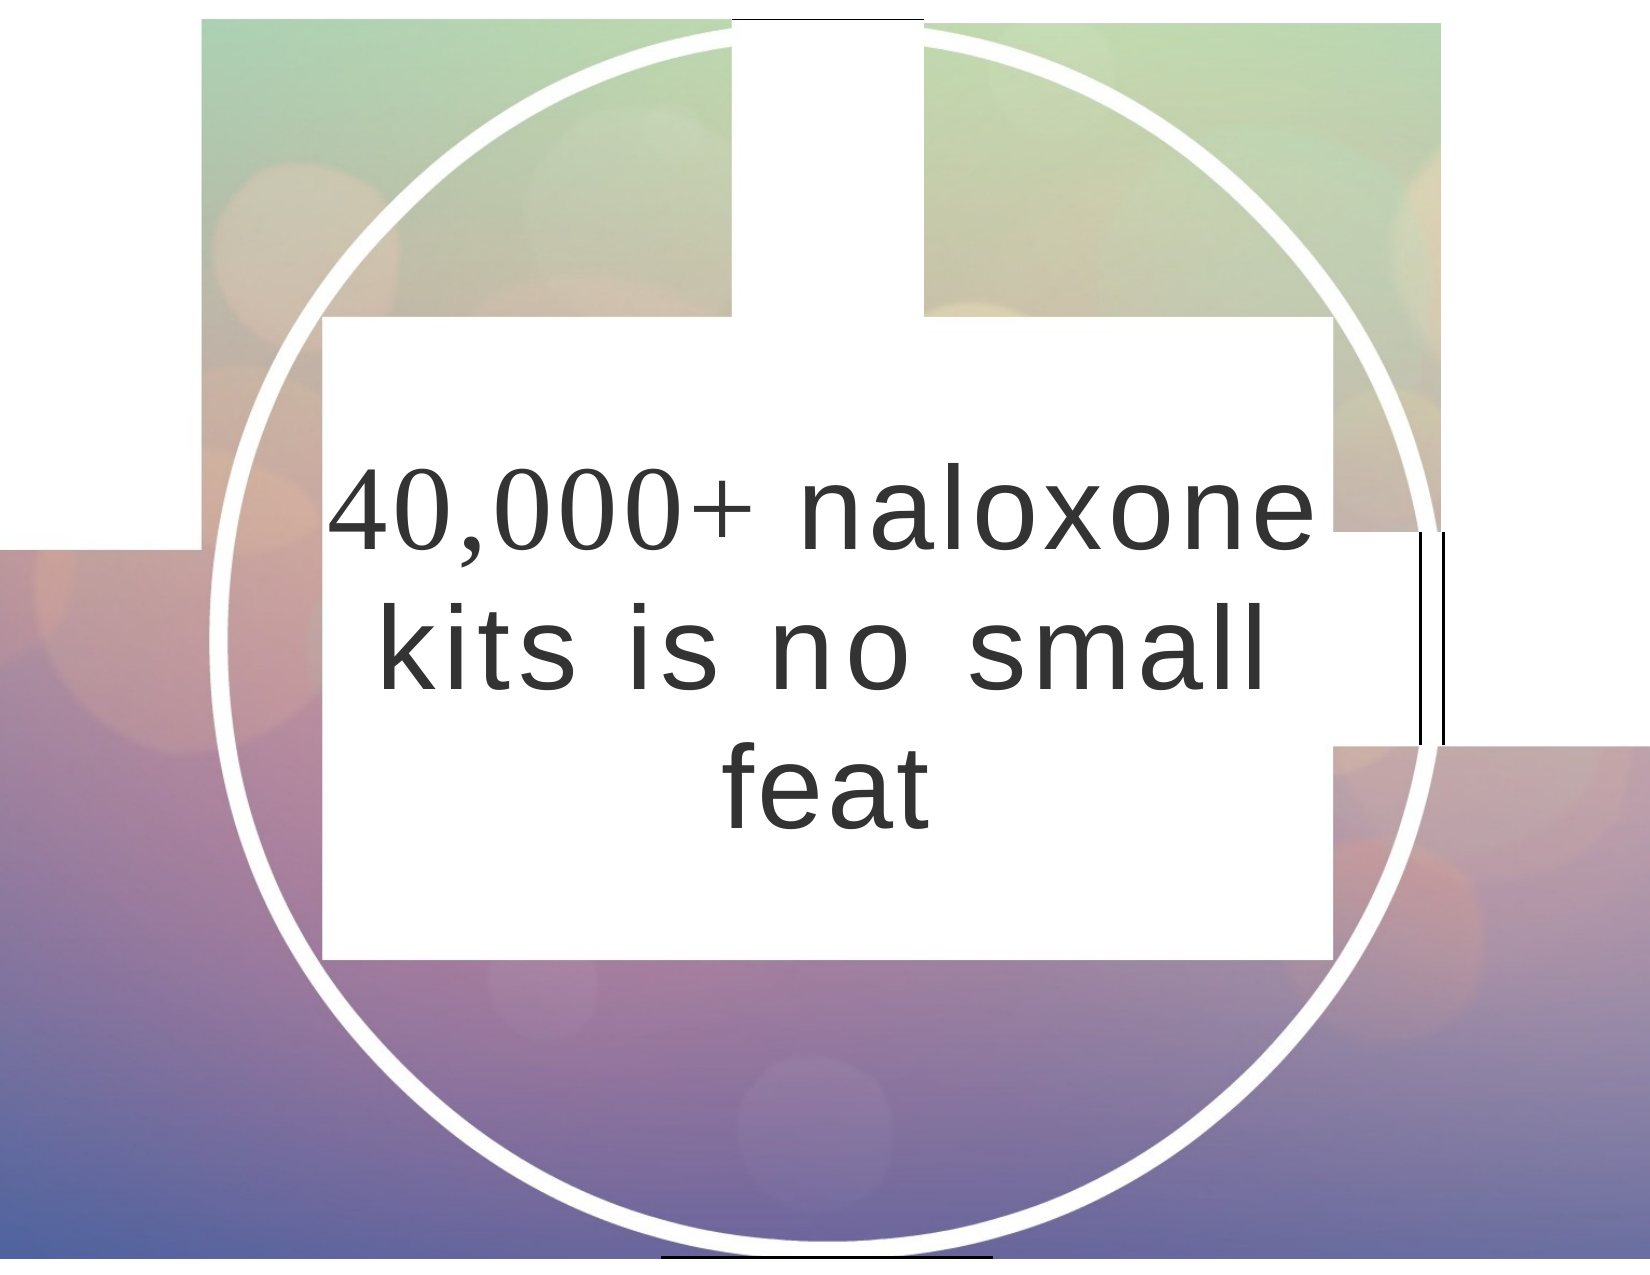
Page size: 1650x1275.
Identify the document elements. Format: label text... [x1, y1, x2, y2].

text_box [0, 18, 1650, 1259]
text_box [924, 23, 1441, 532]
title 40,000+ naloxone kits is no small feat [320, 430, 1330, 857]
